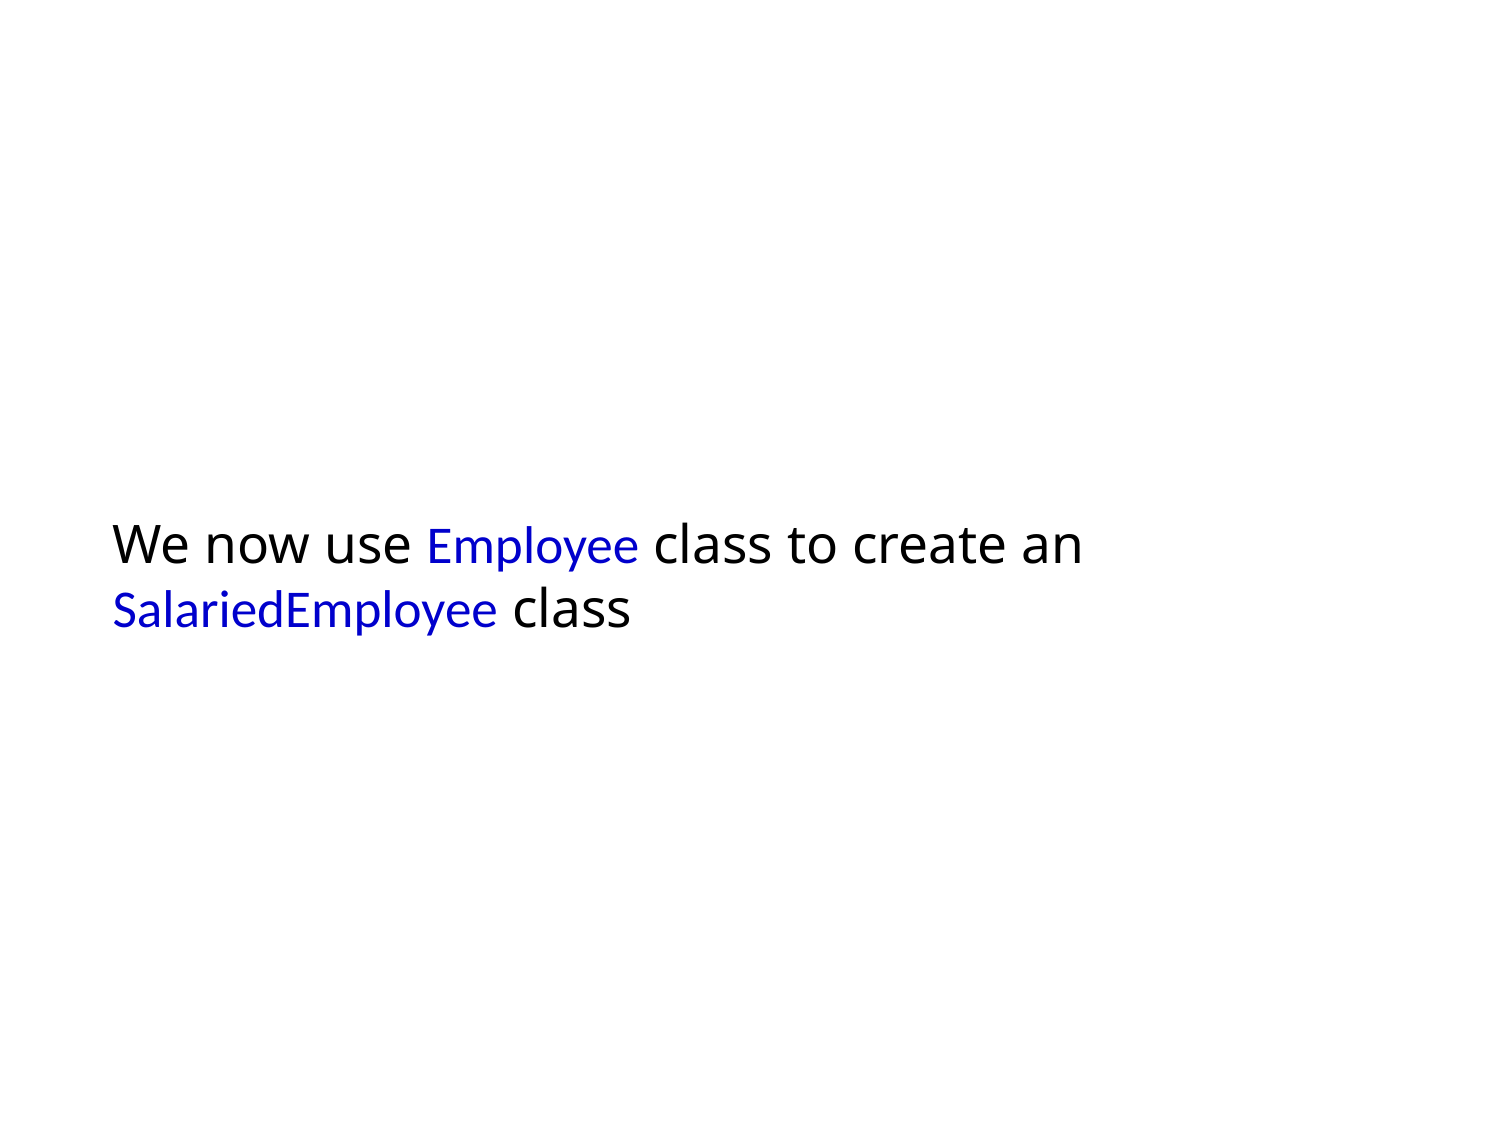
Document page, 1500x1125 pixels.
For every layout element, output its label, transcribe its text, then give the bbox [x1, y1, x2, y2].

title We now use Employee class to create an SalariedEmployee class [111, 474, 1476, 639]
